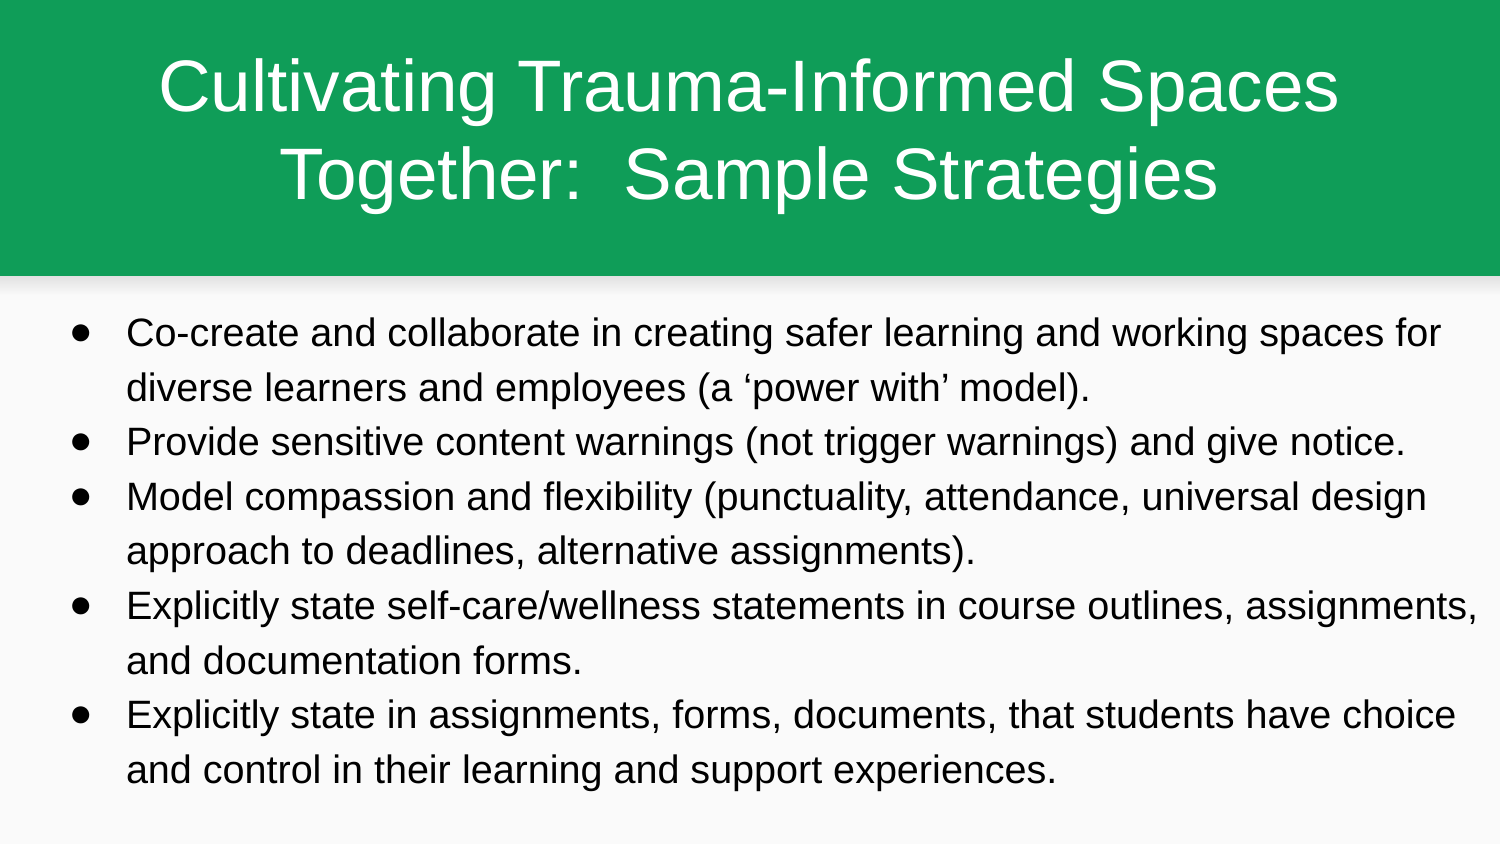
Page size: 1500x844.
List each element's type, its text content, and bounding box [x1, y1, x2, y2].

list Co-create and collaborate in creating safer learning and working spaces for diverse learners and employees (a ‘power with’ model). Provide sensitive content warnings (not trigger warnings) and give notice. Model compassion and flexibility (punctuality, attendance, universal design approach to deadlines, alternative assignments). Explicitly state self-care/wellness statements in course outlines, assignments, and documentation forms. Explicitly state in assignments, forms, documents, that students have choice and control in their learning and support experiences. [36, 285, 1500, 821]
title Cultivating Trauma-Informed Spaces Together: Sample Strategies [36, 102, 1464, 229]
